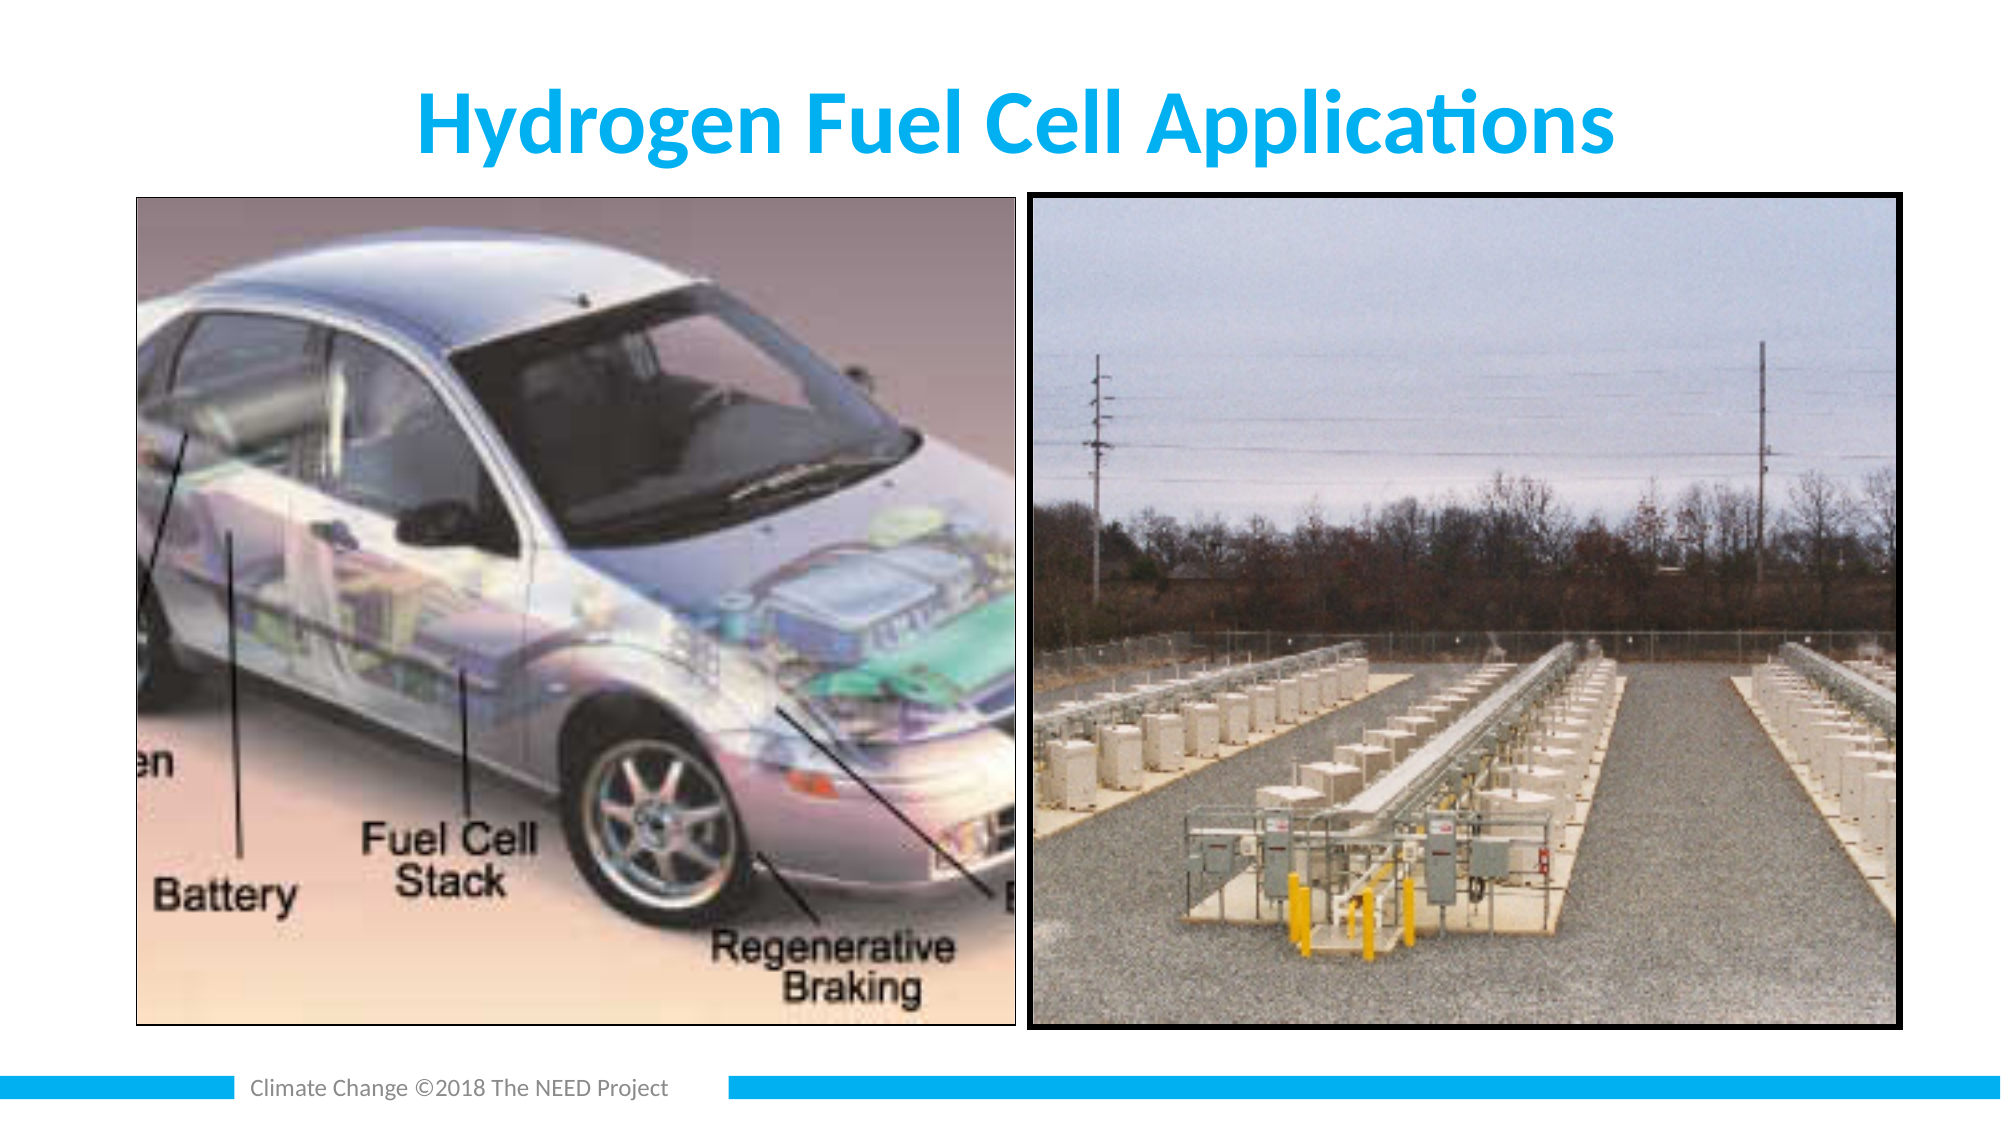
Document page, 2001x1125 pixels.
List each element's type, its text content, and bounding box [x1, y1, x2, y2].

picture [137, 198, 1015, 1024]
picture [1033, 198, 1897, 1024]
text_box Climate Change ©2018 The NEED Project [235, 1063, 691, 1109]
title Hydrogen Fuel Cell Applications [137, 59, 1897, 187]
